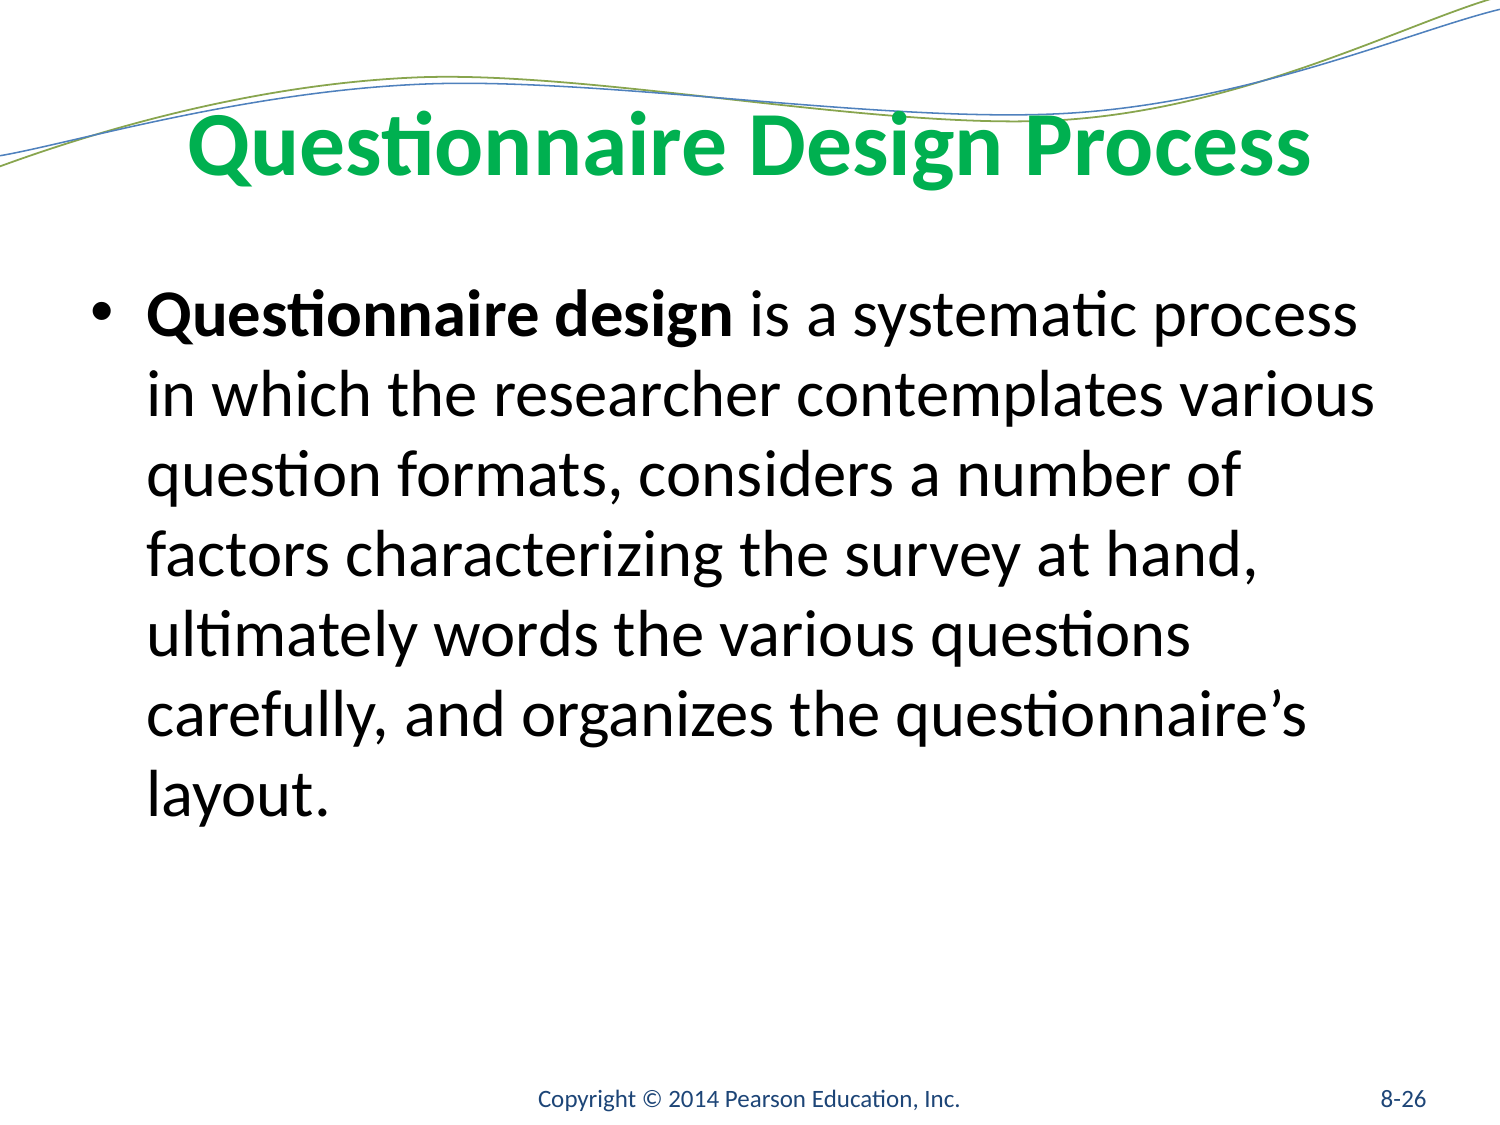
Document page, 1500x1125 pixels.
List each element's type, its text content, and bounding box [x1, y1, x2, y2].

title Questionnaire Design Process [75, 45, 1425, 233]
list Questionnaire design is a systematic process in which the researcher contemplates various question formats, considers a number of factors characterizing the survey at hand, ultimately words the various questions carefully, and organizes the questionnaire’s layout. [75, 262, 1425, 1005]
